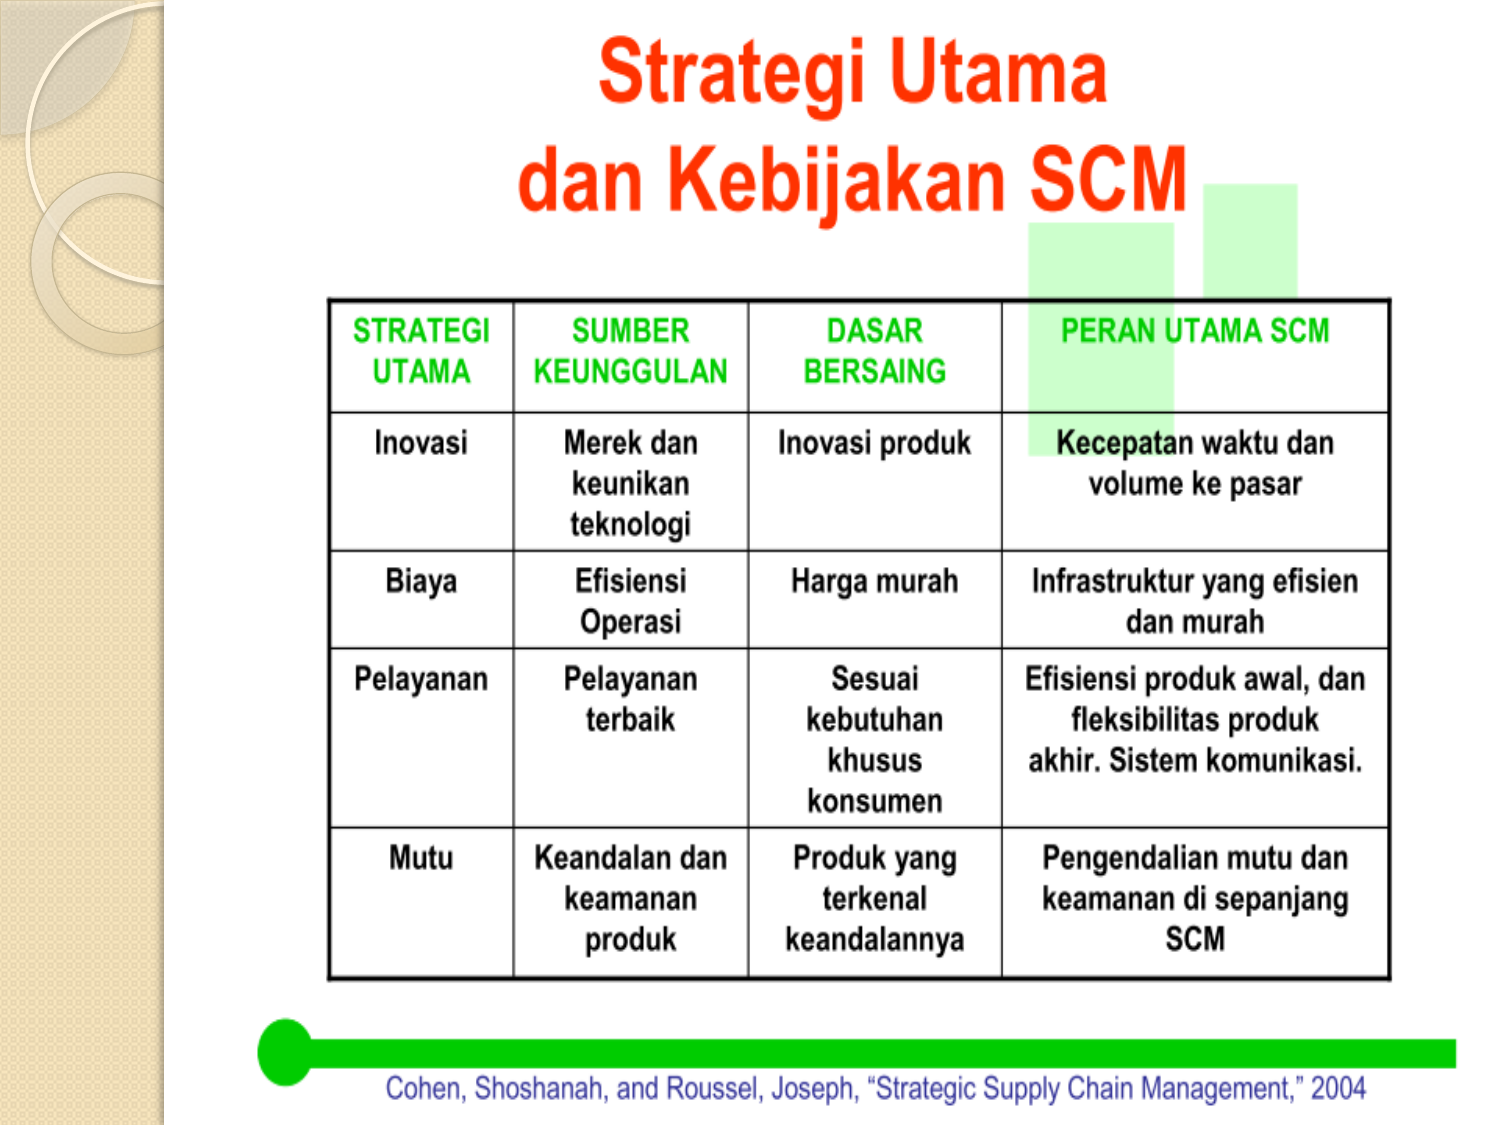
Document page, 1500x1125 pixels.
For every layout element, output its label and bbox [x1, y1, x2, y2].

picture [163, 0, 1500, 1125]
